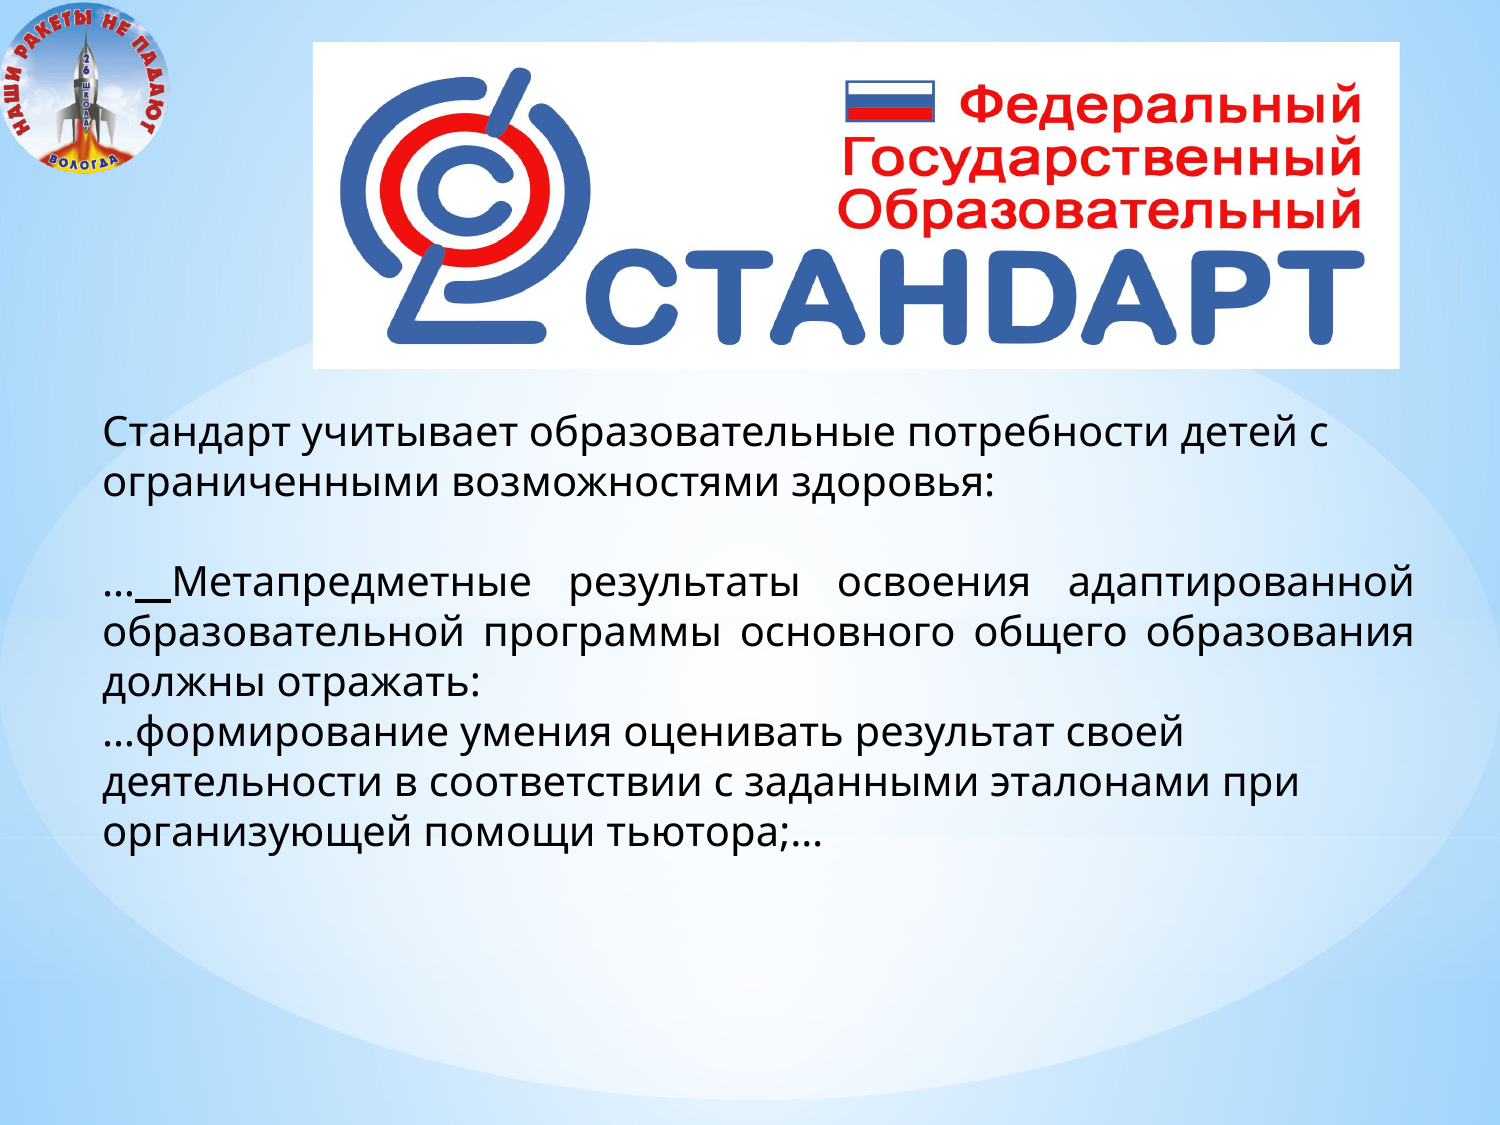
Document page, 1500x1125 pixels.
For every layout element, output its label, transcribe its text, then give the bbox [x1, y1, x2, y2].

picture [0, 0, 172, 177]
picture [312, 42, 1400, 370]
text_box Стандарт учитывает образовательные потребности детей с ограниченными возможностями здоровья: … Метапредметные результаты освоения адаптированной образовательной программы основного общего образования должны отражать: …формирование умения оценивать результат своей деятельности в соответствии с заданными эталонами при организующей помощи тьютора;… [87, 397, 1430, 908]
